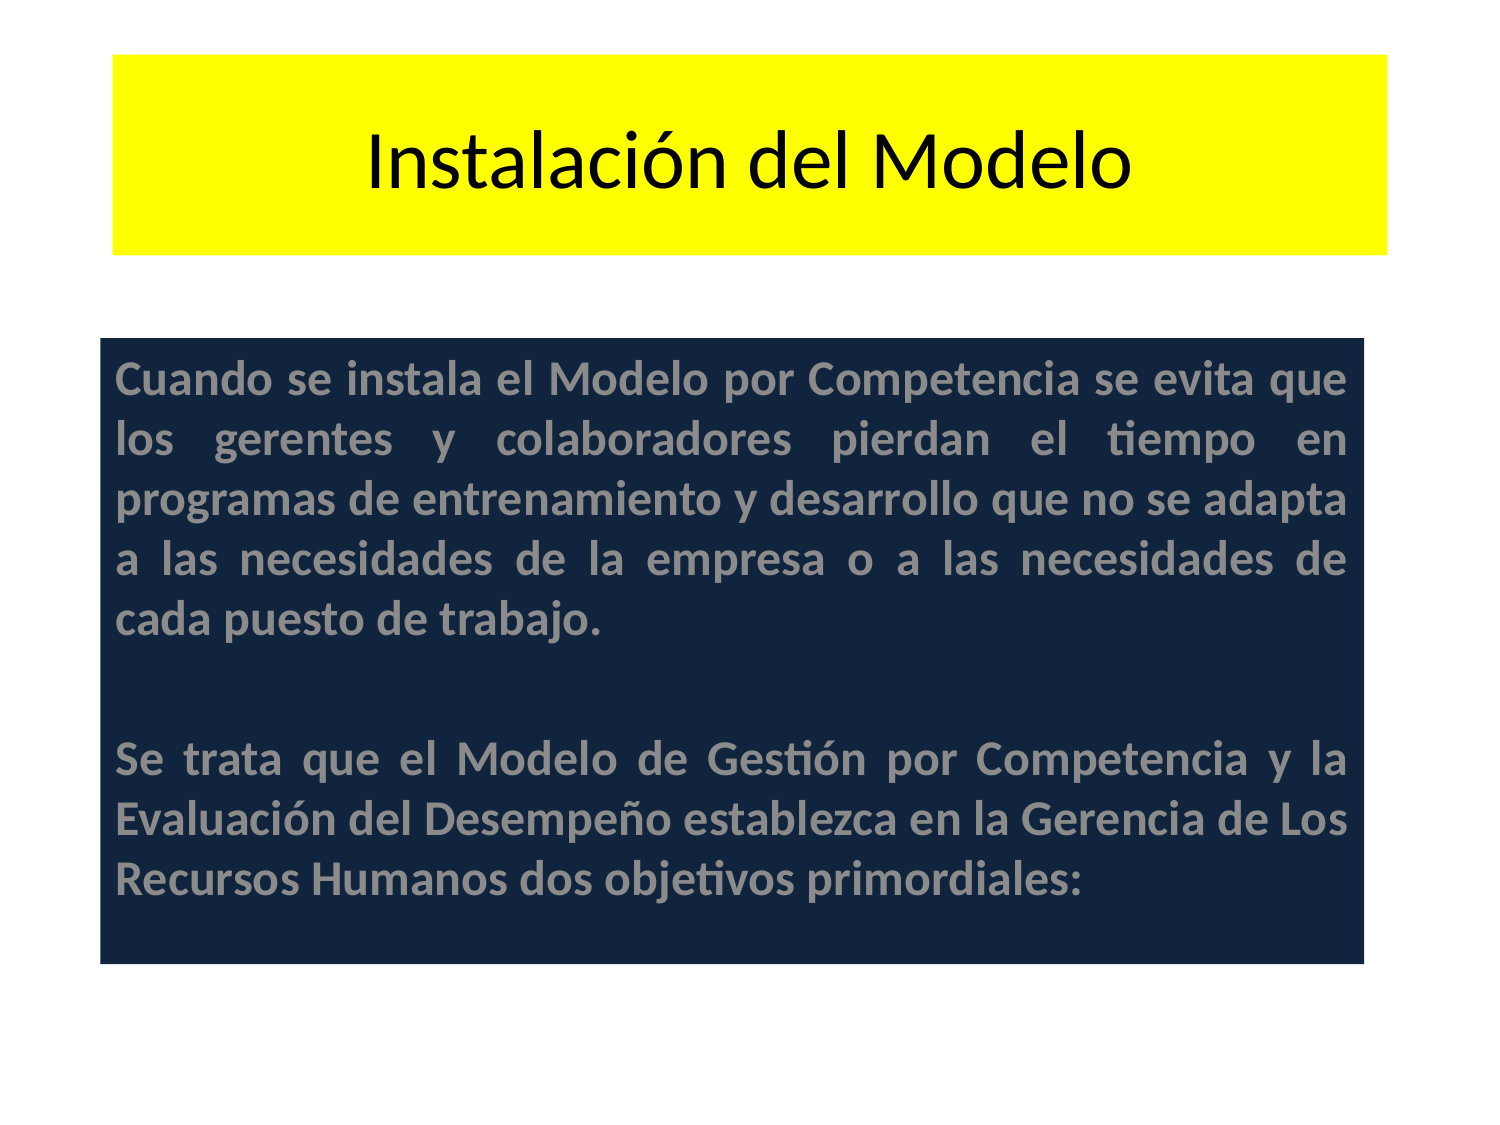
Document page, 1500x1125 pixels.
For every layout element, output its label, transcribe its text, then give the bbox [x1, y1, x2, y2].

subtitle Cuando se instala el Modelo por Competencia se evita que los gerentes y colaboradores pierdan el tiempo en programas de entrenamiento y desarrollo que no se adapta a las necesidades de la empresa o a las necesidades de cada puesto de trabajo. Se trata que el Modelo de Gestión por Competencia y la Evaluación del Desempeño establezca en la Gerencia de Los Recursos Humanos dos objetivos primordiales: [100, 338, 1365, 965]
title Instalación del Modelo [112, 54, 1388, 256]
